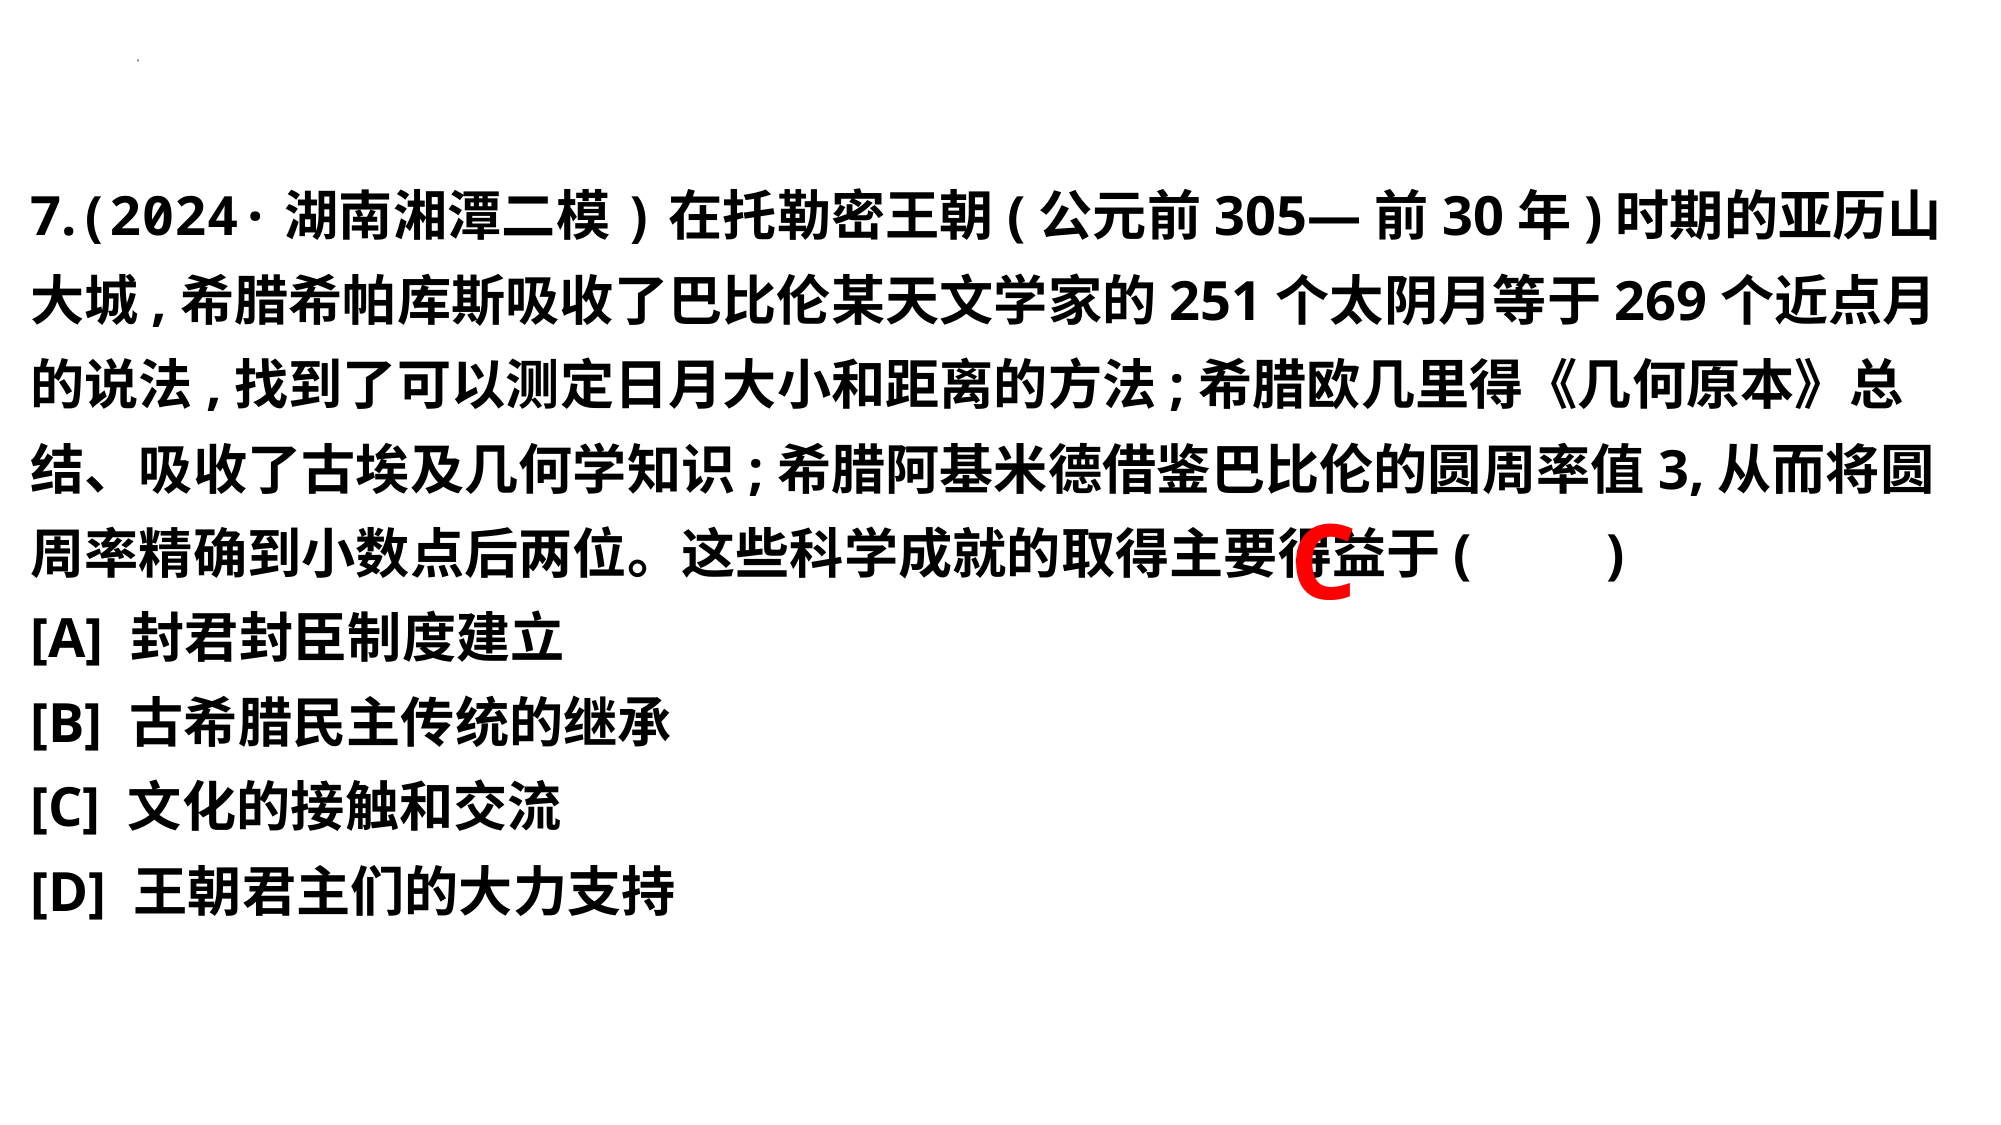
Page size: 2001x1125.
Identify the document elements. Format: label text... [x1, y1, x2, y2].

text_box C [1276, 450, 1405, 628]
text_box 7.(2024·湖南湘潭二模)在托勒密王朝(公元前305—前30年)时期的亚历山大城,希腊希帕库斯吸收了巴比伦某天文学家的251个太阴月等于269个近点月的说法,找到了可以测定日月大小和距离的方法;希腊欧几里得《几何原本》总结、吸收了古埃及几何学知识;希腊阿基米德借鉴巴比伦的圆周率值3,从而将圆周率精确到小数点后两位。这些科学成就的取得主要得益于( ) [A] 封君封臣制度建立 [B] 古希腊民主传统的继承 [C] 文化的接触和交流 [D] 王朝君主们的大力支持 [15, 154, 1961, 930]
